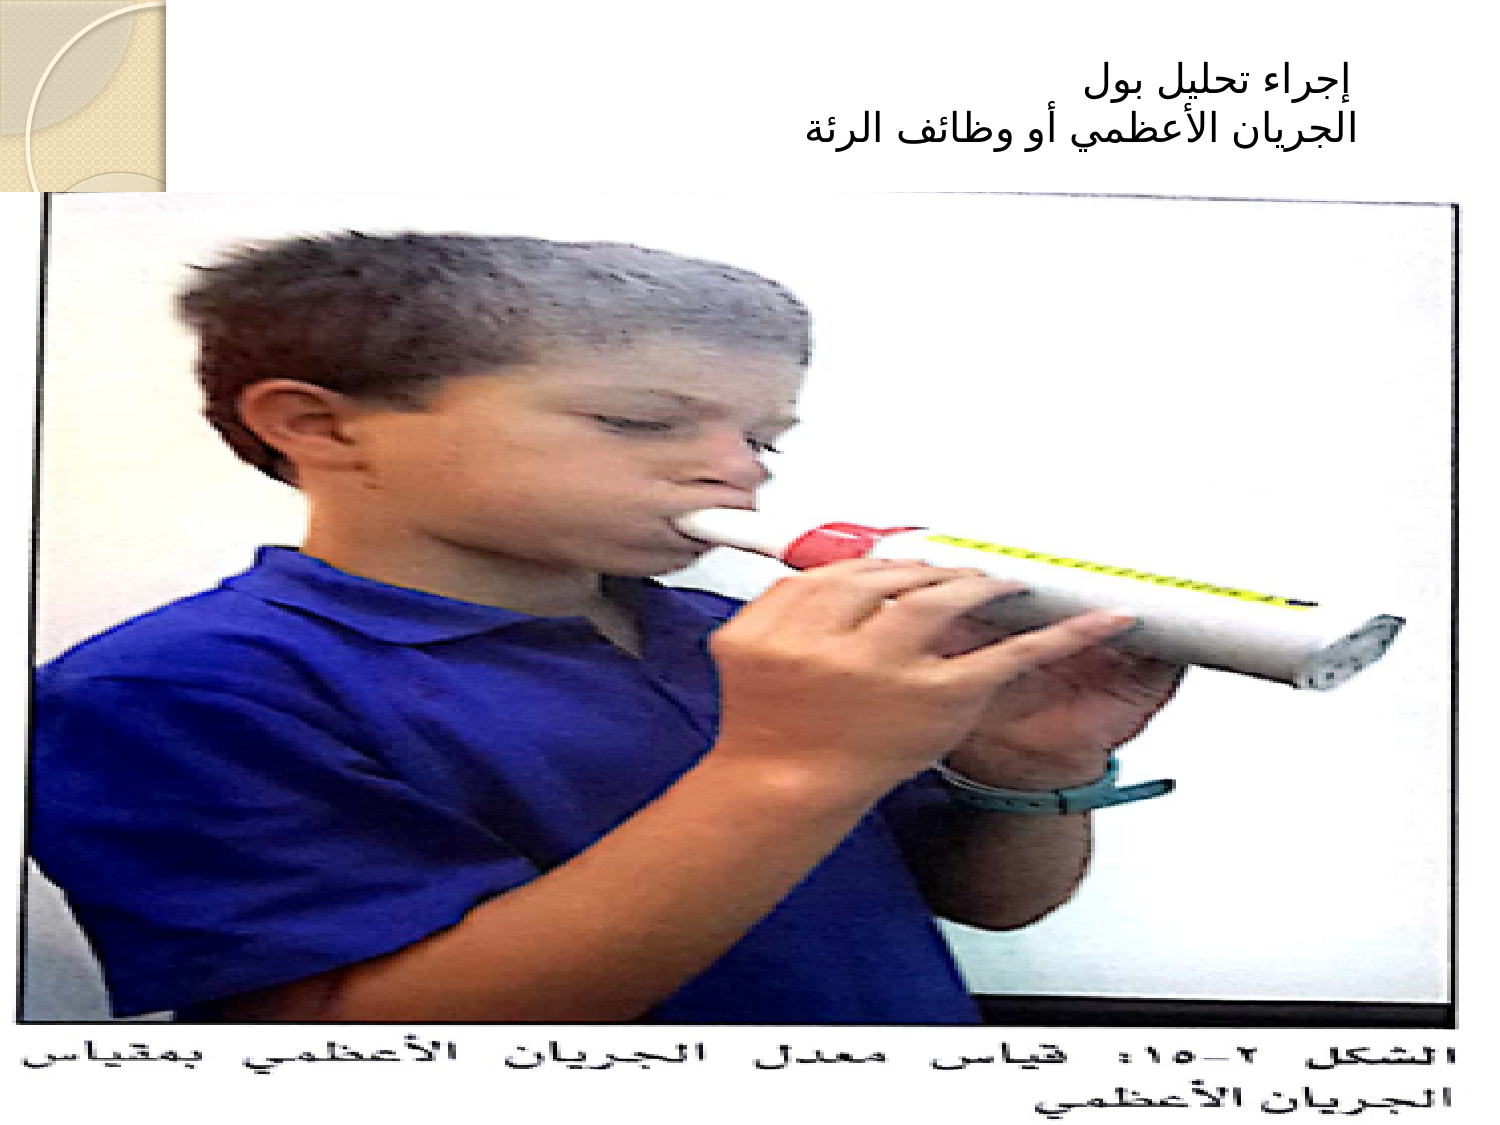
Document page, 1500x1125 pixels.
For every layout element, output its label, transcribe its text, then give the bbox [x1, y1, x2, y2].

title إجراء تحليل بول الجريان الأعظمي أو وظائف الرئة [75, 45, 1425, 188]
picture [0, 192, 1500, 1125]
